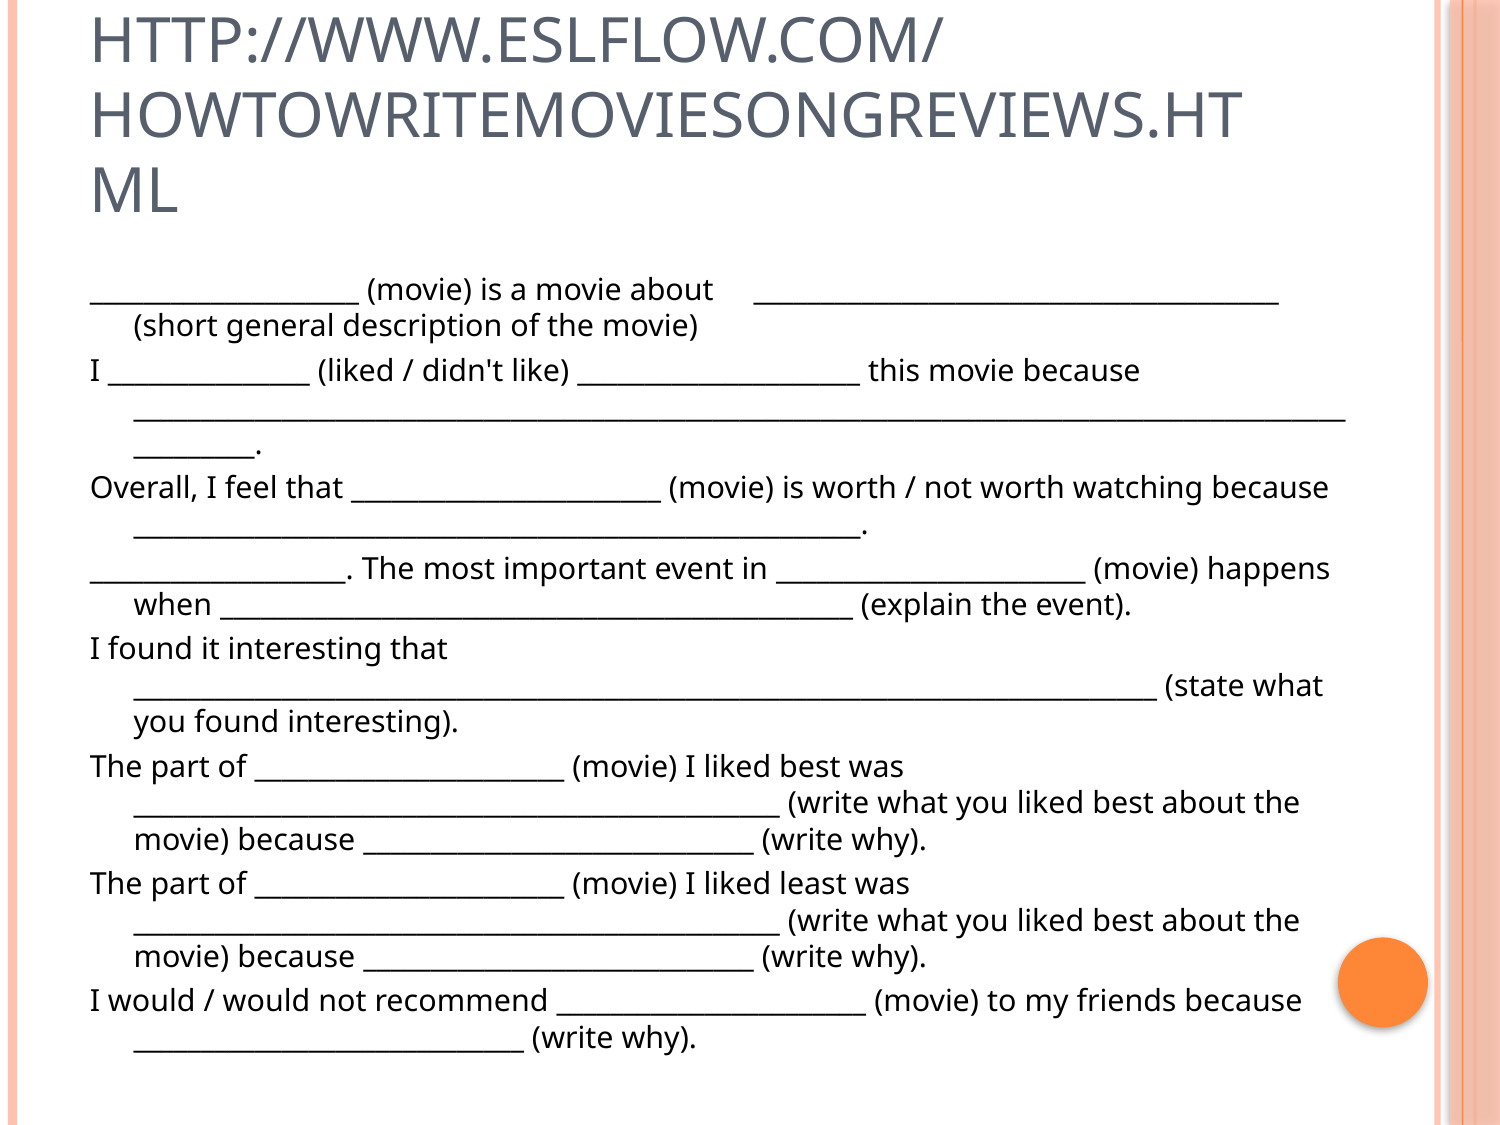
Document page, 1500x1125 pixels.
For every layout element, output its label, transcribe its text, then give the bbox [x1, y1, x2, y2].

list ____________________ (movie) is a movie about _______________________________________ (short general description of the movie) I _______________ (liked / didn't like) _____________________ this movie because ___________________________________________________________________________________________________. Overall, I feel that _______________________ (movie) is worth / not worth watching because ______________________________________________________. ___________________. The most important event in _______________________ (movie) happens when _______________________________________________ (explain the event). I found it interesting that ____________________________________________________________________________ (state what you found interesting). The part of _______________________ (movie) I liked best was ________________________________________________ (write what you liked best about the movie) because _____________________________ (write why). The part of _______________________ (movie) I liked least was ________________________________________________ (write what you liked best about the movie) because _____________________________ (write why). I would / would not recommend _______________________ (movie) to my friends because _____________________________ (write why). [75, 262, 1375, 1062]
title http://www.eslflow.com/howtowritemoviesongreviews.html [75, 45, 1300, 233]
